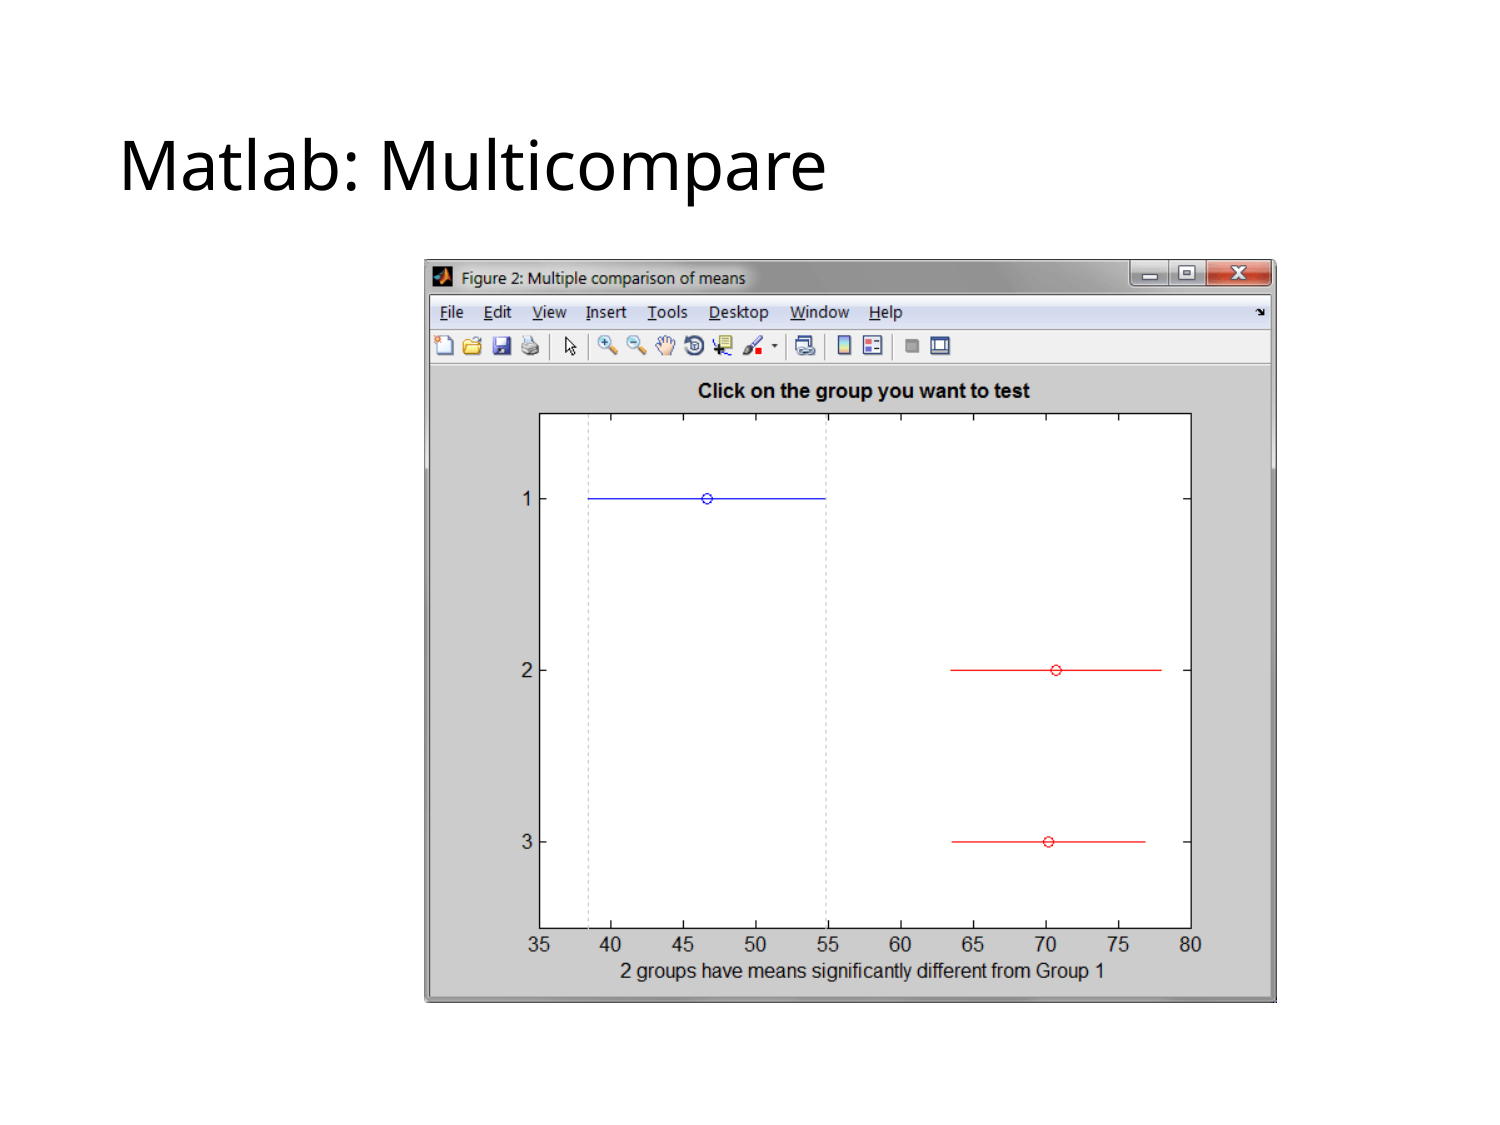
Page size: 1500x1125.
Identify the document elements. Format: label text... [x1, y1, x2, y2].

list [424, 259, 1277, 1003]
title Matlab: Multicompare [103, 59, 1397, 278]
